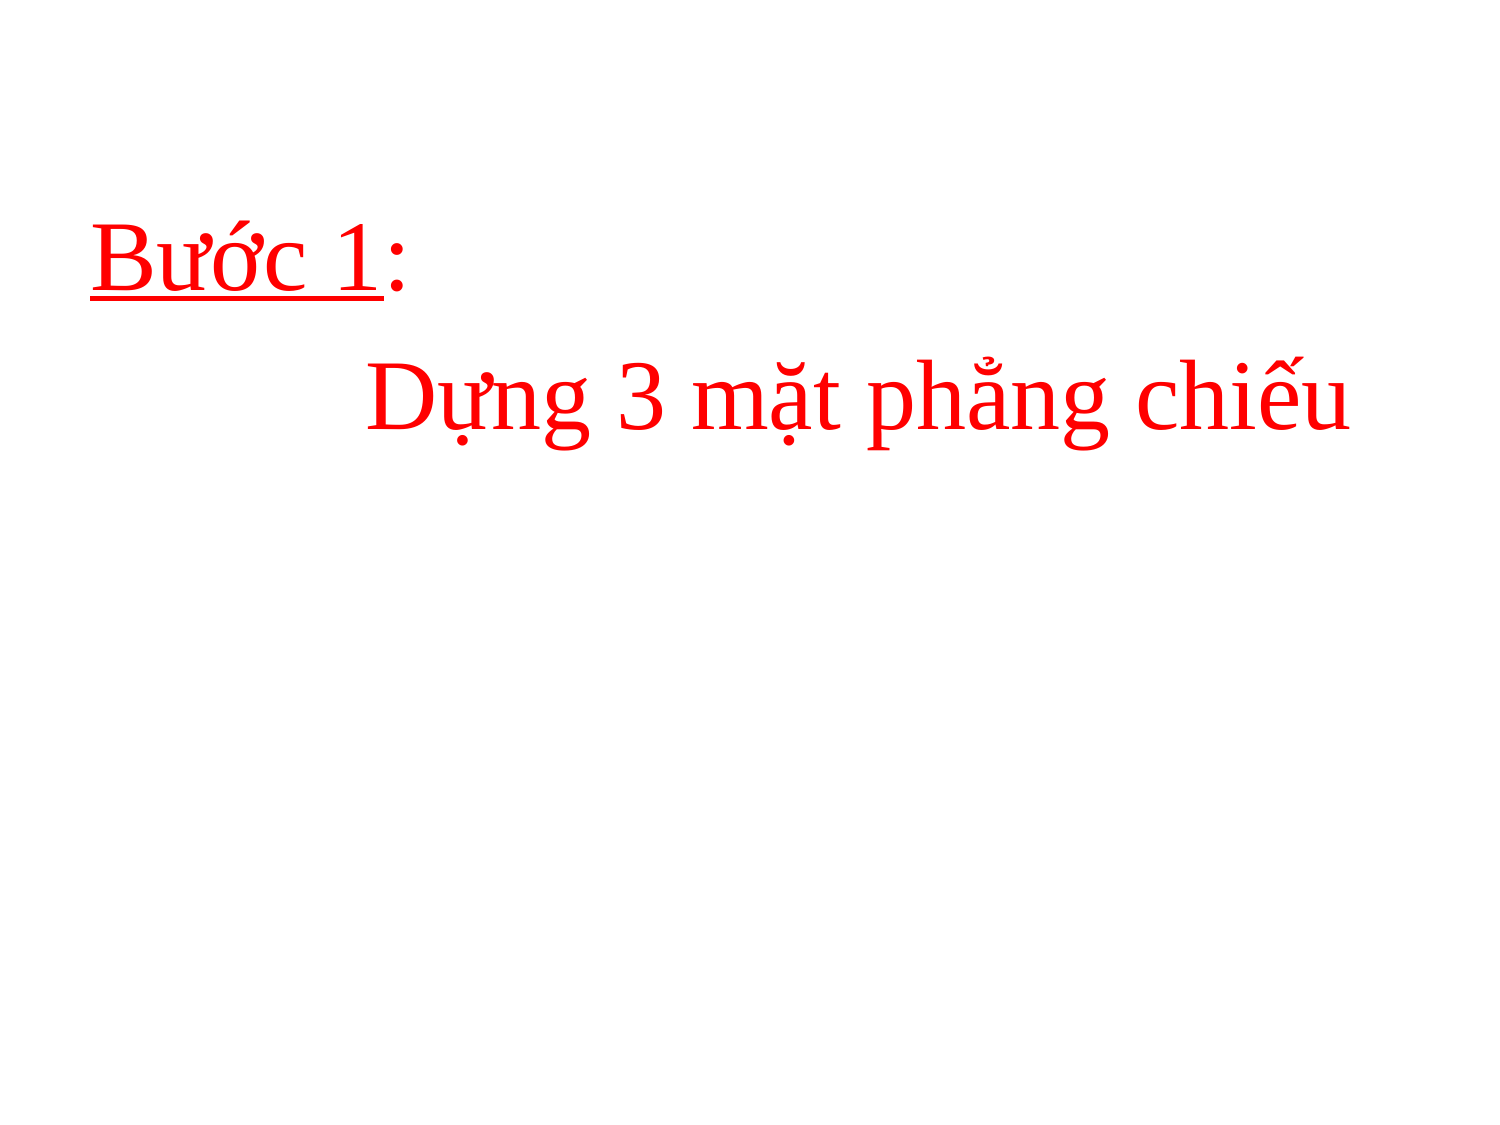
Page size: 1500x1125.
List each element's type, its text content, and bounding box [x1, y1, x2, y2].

list Bước 1: Dựng 3 mặt phẳng chiếu [75, 62, 1425, 1063]
